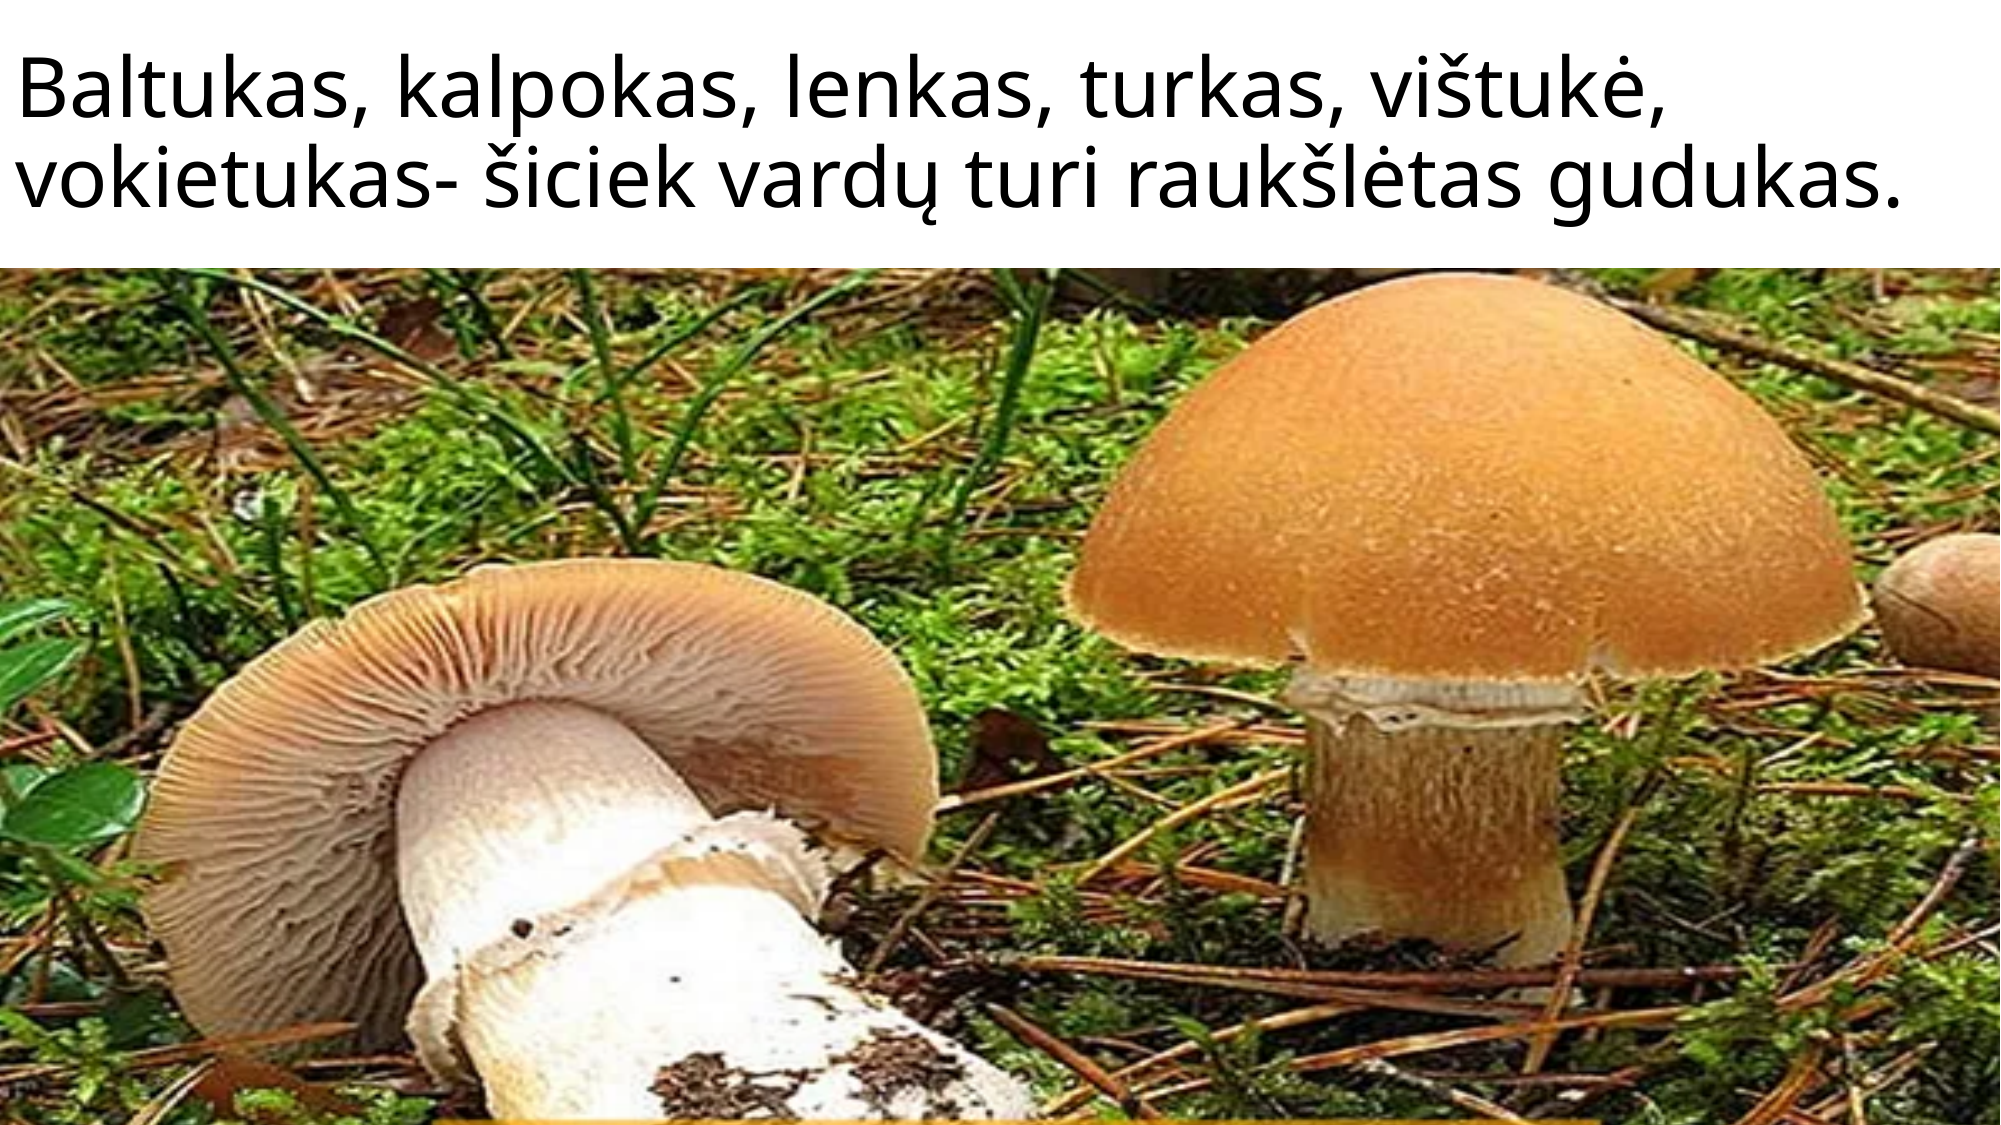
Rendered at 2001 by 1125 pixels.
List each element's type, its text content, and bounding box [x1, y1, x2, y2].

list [0, 268, 2000, 1125]
title Baltukas, kalpokas, lenkas, turkas, vištukė, vokietukas- šiciek vardų turi raukšlėtas gudukas. [0, 27, 1986, 245]
